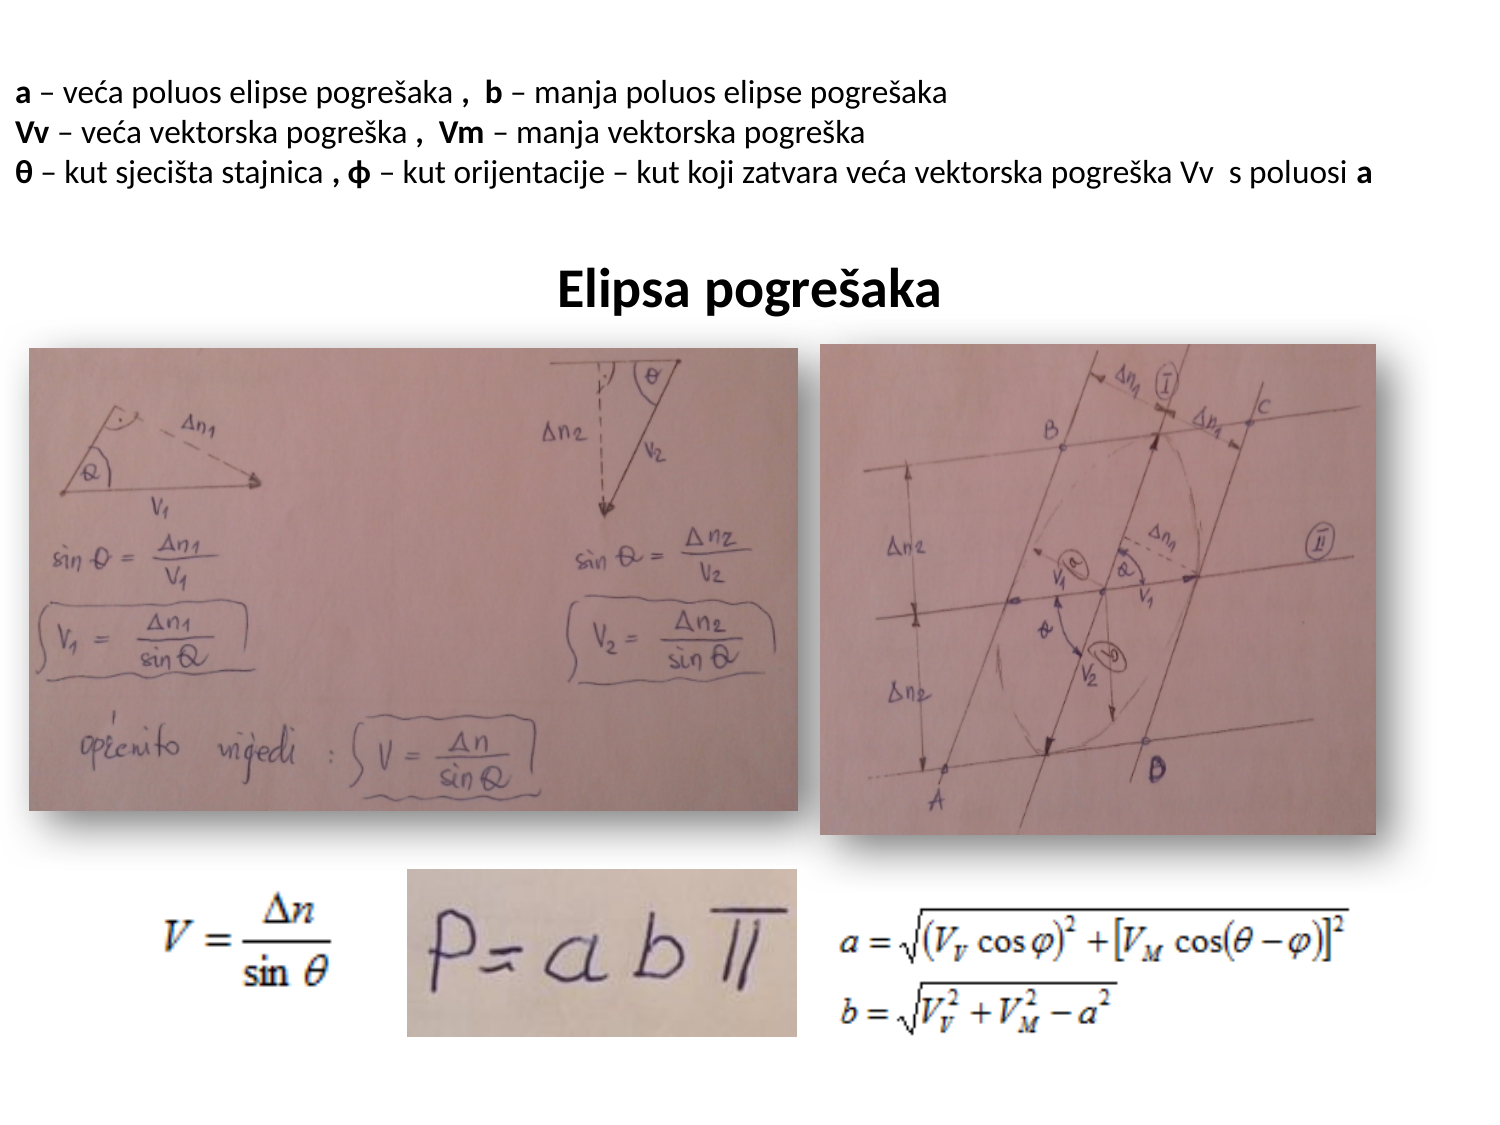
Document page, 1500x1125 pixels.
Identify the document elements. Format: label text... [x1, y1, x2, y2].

picture [820, 344, 1377, 835]
picture [407, 869, 1385, 1047]
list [29, 347, 798, 811]
text_box a – veća poluos elipse pogrešaka , b – manja poluos elipse pogrešaka Vv – veća vektorska pogreška , Vm – manja vektorska pogreška θ – kut sjecišta stajnica , ϕ – kut orijentacije – kut koji zatvara veća vektorska pogreška Vv s poluosi a [0, 62, 1471, 198]
title Elipsa pogrešaka [75, 243, 1425, 327]
picture [135, 881, 366, 1024]
